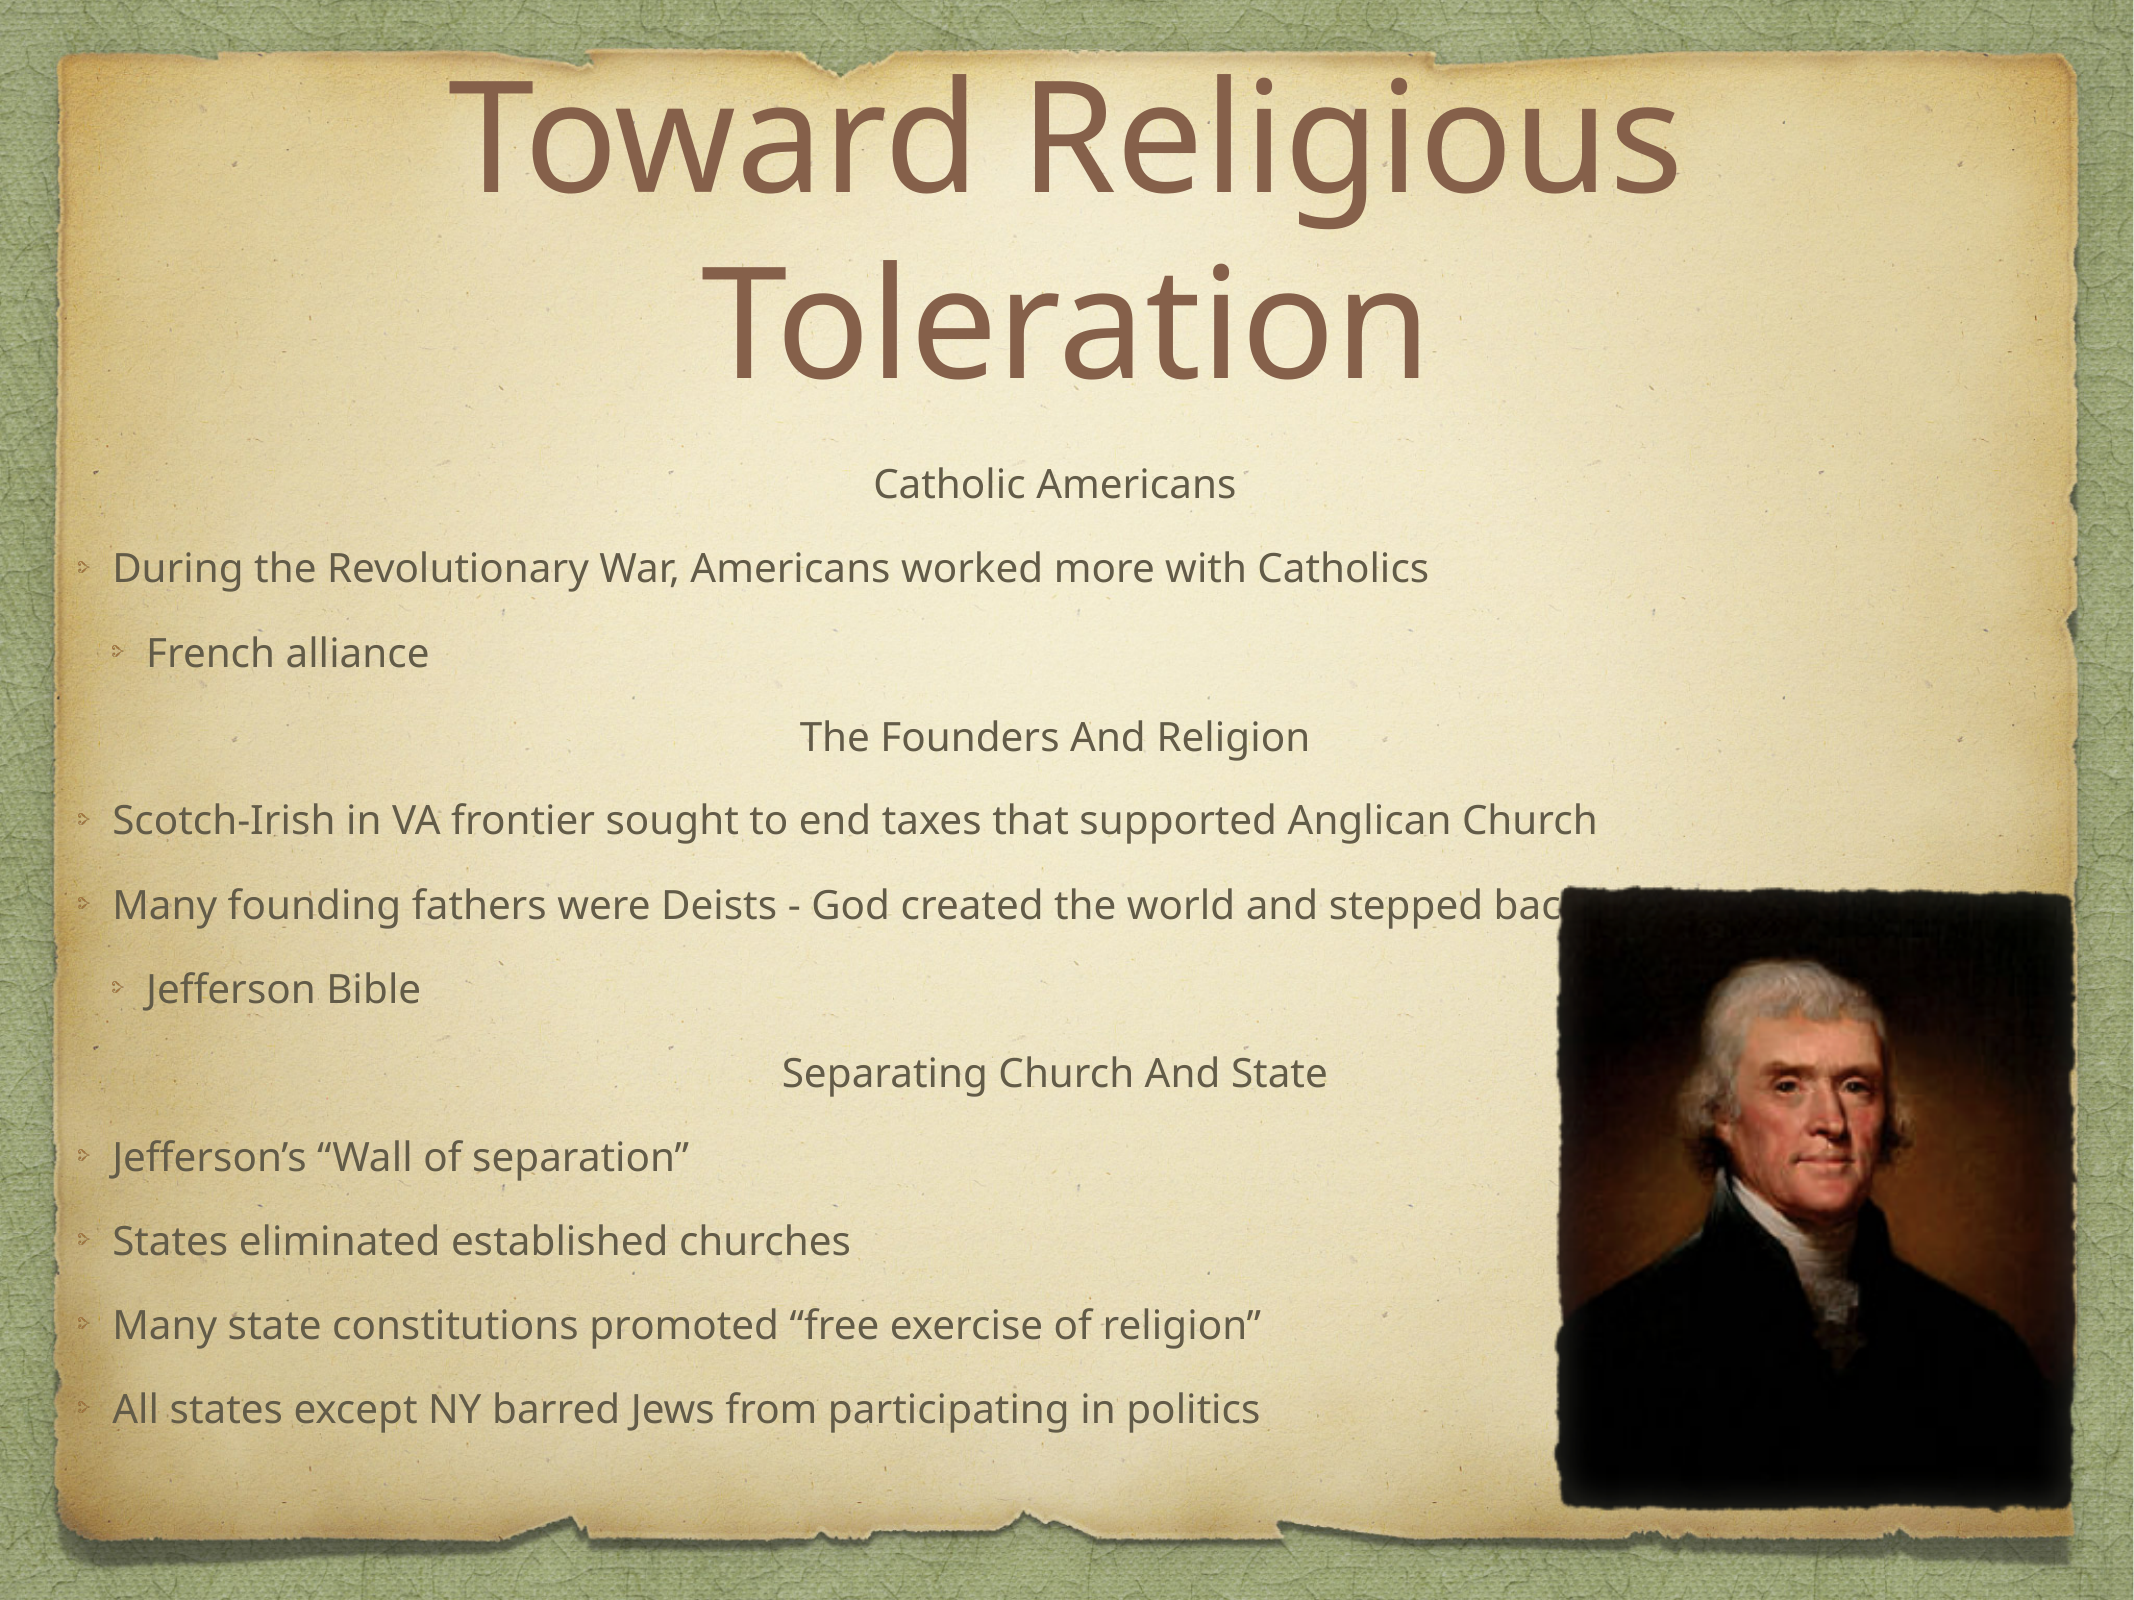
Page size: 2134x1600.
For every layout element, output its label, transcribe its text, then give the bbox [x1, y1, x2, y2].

list Catholic Americans During the Revolutionary War, Americans worked more with Catholics French alliance The Founders And Religion Scotch-Irish in VA frontier sought to end taxes that supported Anglican Church Many founding fathers were Deists - God created the world and stepped back Jefferson Bible Separating Church And State Jefferson’s “Wall of separation” States eliminated established churches Many state constitutions promoted “free exercise of religion” All states except NY barred Jews from participating in politics [69, 370, 2042, 1520]
picture [0, 0, 2134, 1600]
title Toward Religious Toleration [80, 29, 2054, 418]
